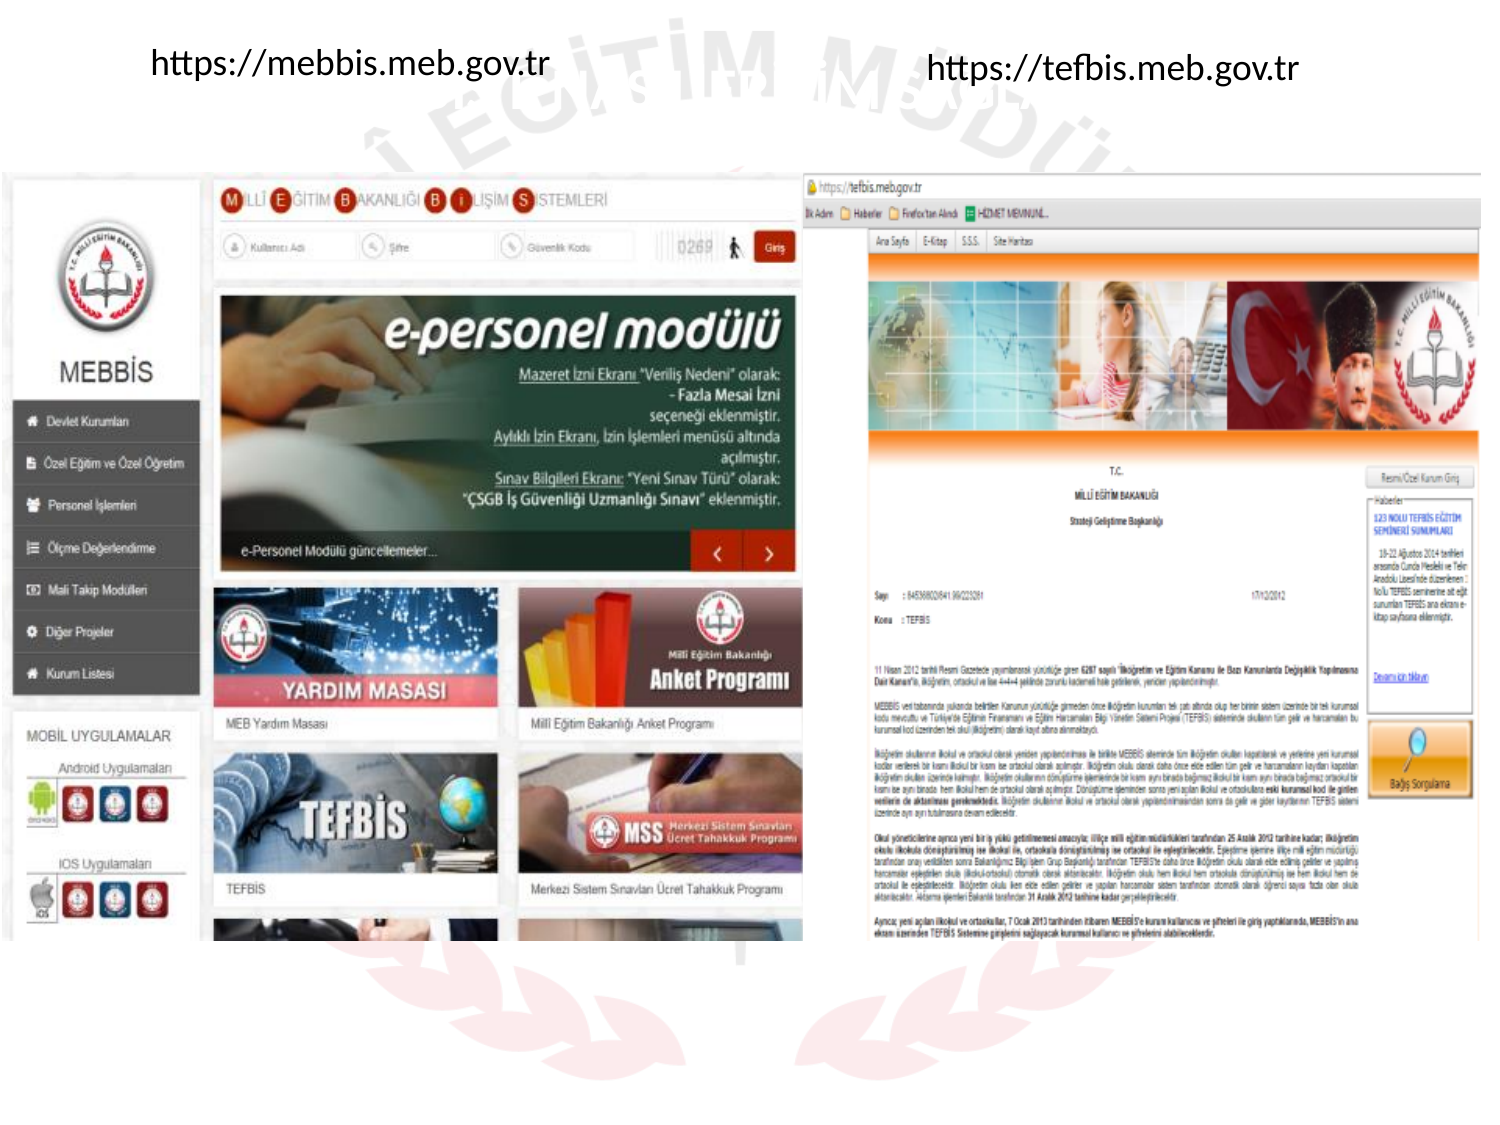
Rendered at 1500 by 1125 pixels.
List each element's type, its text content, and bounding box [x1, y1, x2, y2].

picture [2, 172, 1481, 941]
title TEFBİS’E NASIL ERİŞİM SAĞLANIR [248, 42, 1230, 171]
text_box https://mebbis.meb.gov.tr [135, 30, 649, 91]
text_box https://tefbis.meb.gov.tr [911, 35, 1424, 96]
